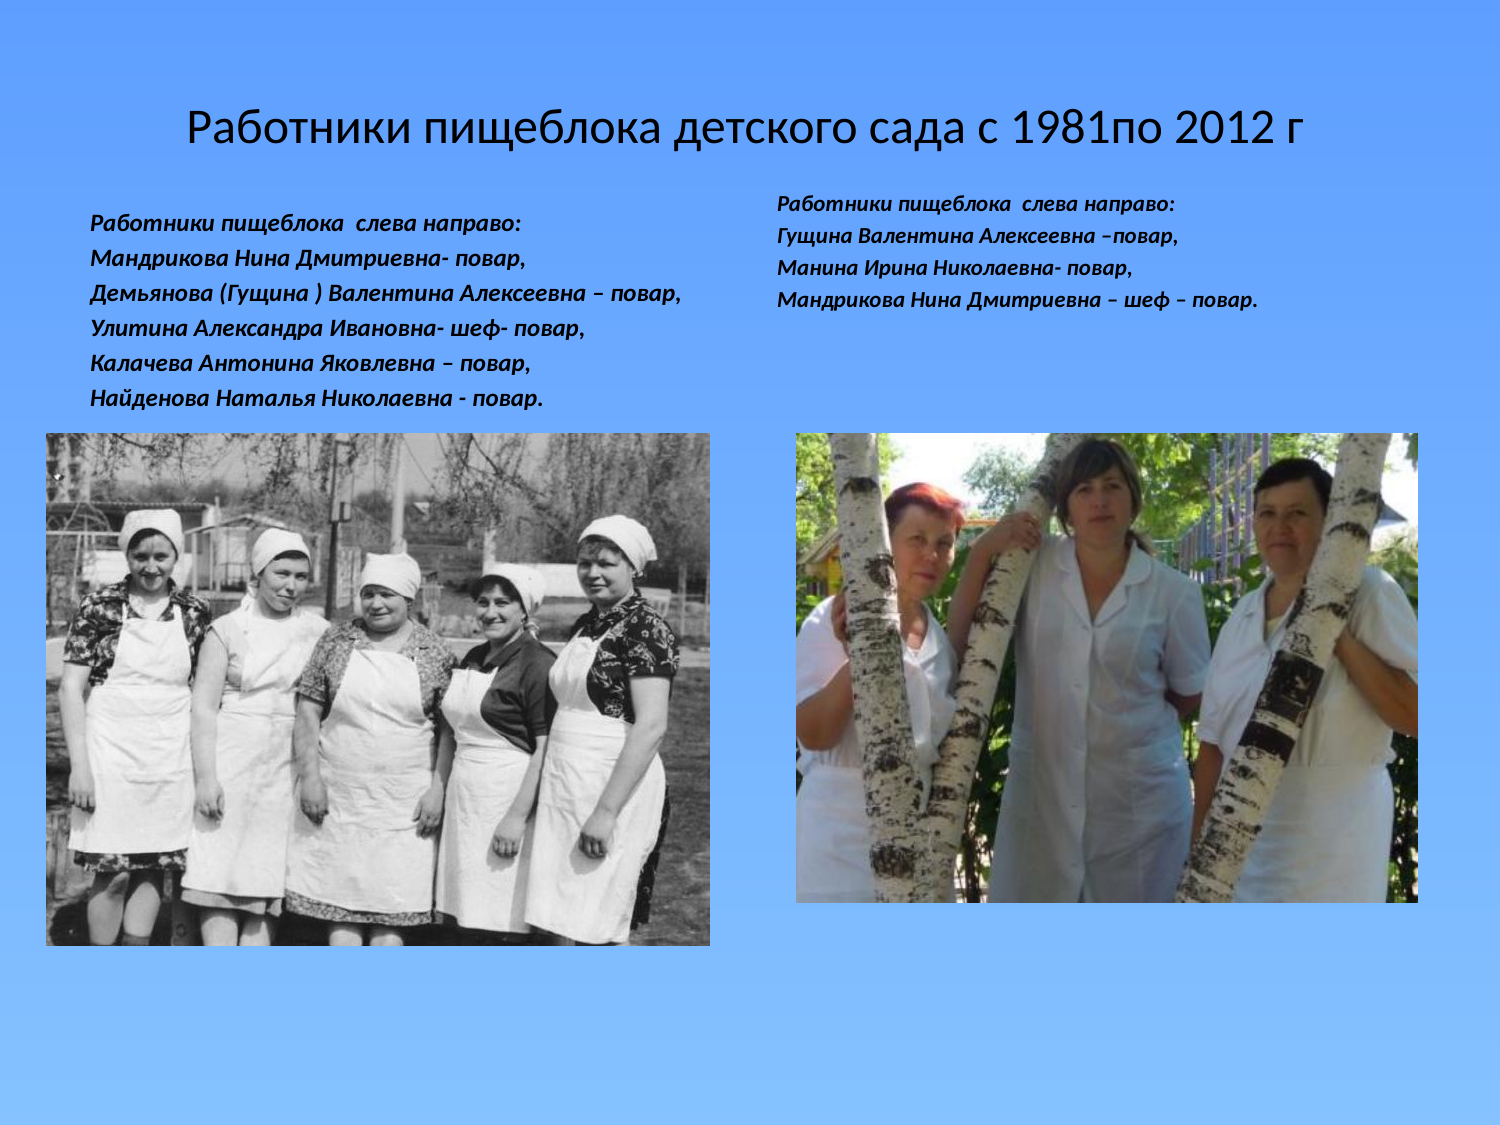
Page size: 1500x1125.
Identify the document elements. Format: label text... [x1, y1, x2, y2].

list Работники пищеблока слева направо: Гущина Валентина Алексеевна –повар, Манина Ирина Николаевна- повар, Мандрикова Нина Дмитриевна – шеф – повар. [761, 175, 1425, 352]
list Работники пищеблока слева направо: Мандрикова Нина Дмитриевна- повар, Демьянова (Гущина ) Валентина Алексеевна – повар, Улитина Александра Ивановна- шеф- повар, Калачева Антонина Яковлевна – повар, Найденова Наталья Николаевна - повар. [75, 199, 738, 422]
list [796, 433, 1419, 903]
title Работники пищеблока детского сада с 1981по 2012 г [70, 58, 1421, 190]
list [46, 433, 710, 946]
